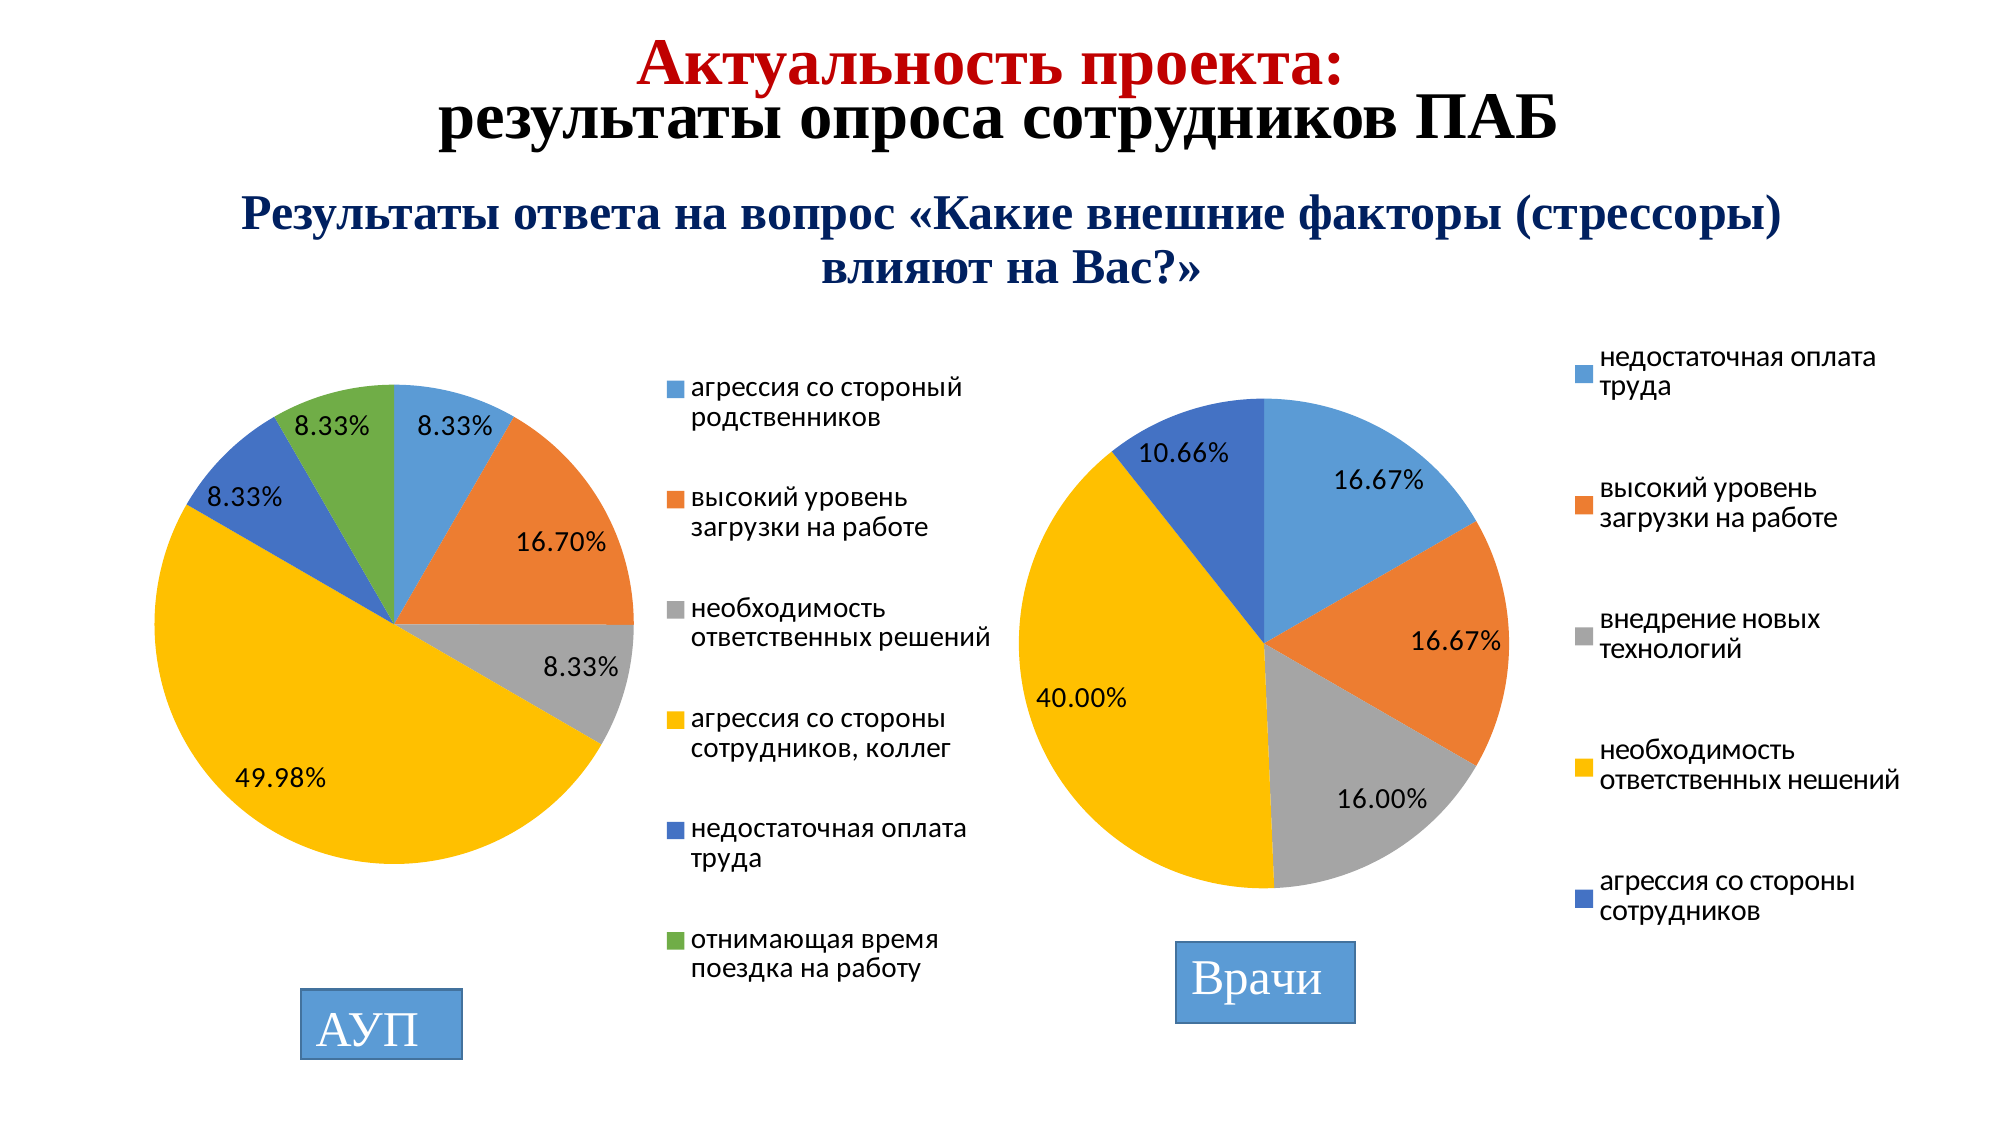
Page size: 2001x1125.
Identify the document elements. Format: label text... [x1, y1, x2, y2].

chart [125, 246, 1923, 1037]
text_box Актуальность проекта: результаты опроса сотрудников ПАБ [137, 35, 1863, 160]
text_box АУП [300, 1037, 463, 1060]
title Результаты ответа на вопрос «Какие внешние факторы (стрессоры) влияют на Вас?» [149, 131, 1875, 251]
